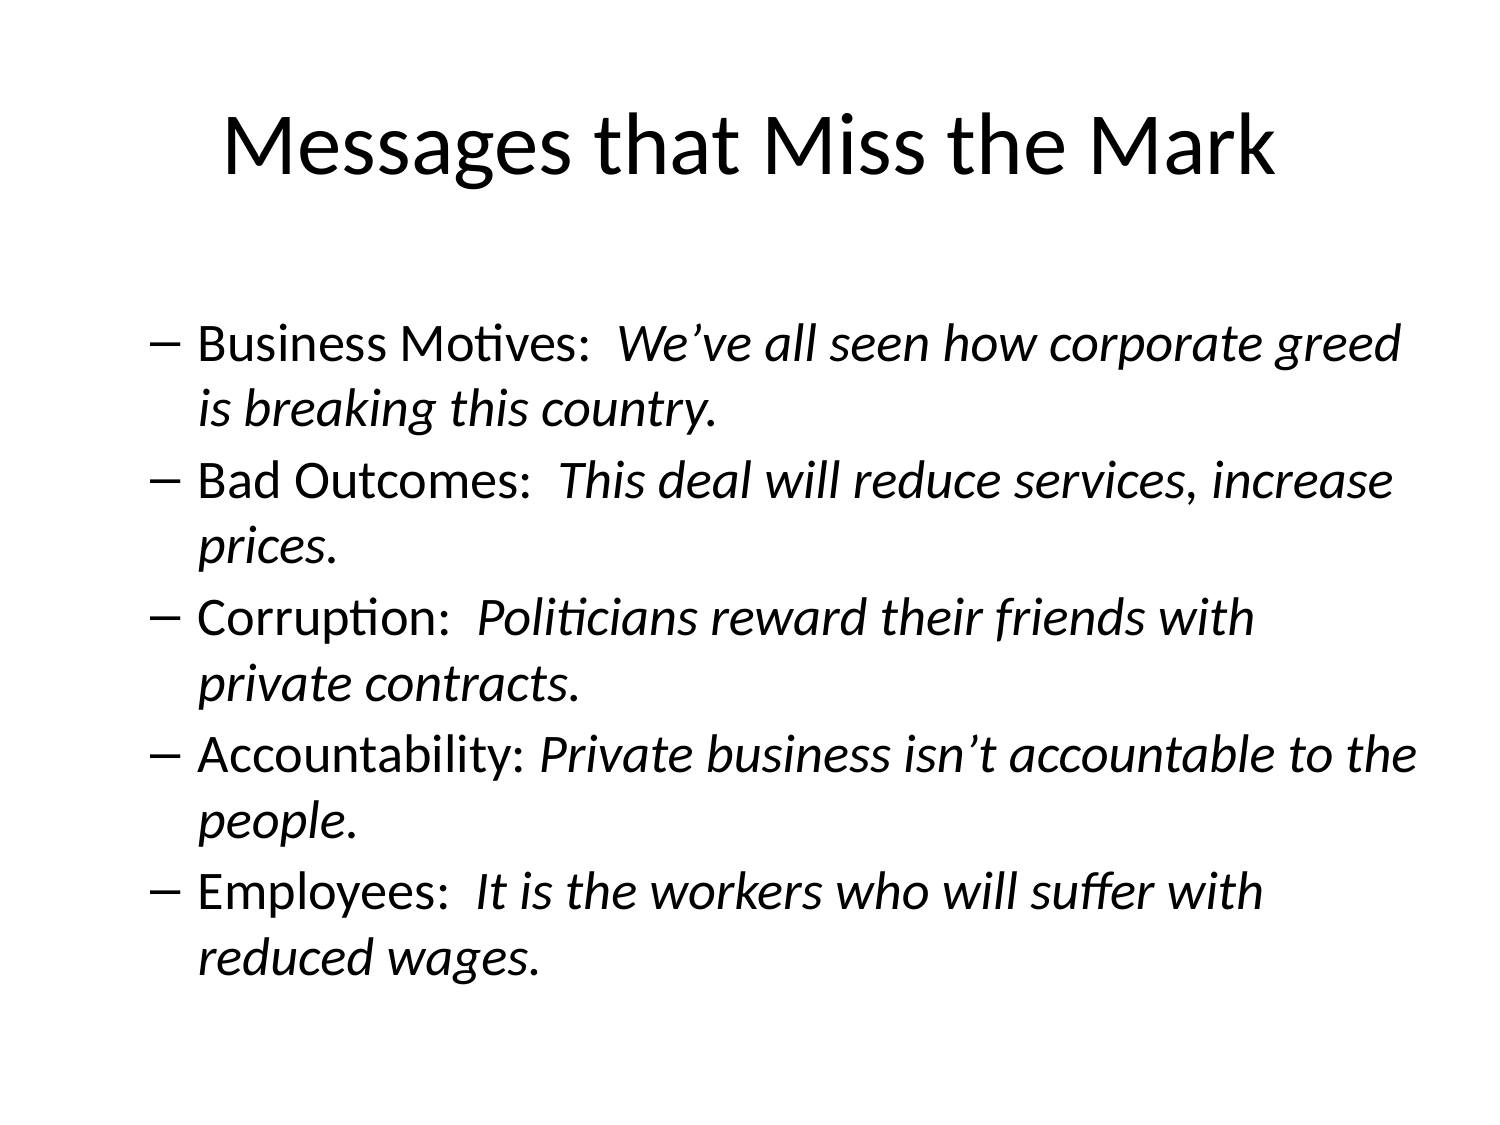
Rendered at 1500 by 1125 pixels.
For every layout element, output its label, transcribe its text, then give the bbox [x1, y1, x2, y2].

list Business Motives: We’ve all seen how corporate greed is breaking this country. Bad Outcomes: This deal will reduce services, increase prices. Corruption: Politicians reward their friends with private contracts. Accountability: Private business isn’t accountable to the people. Employees: It is the workers who will suffer with reduced wages. [75, 299, 1436, 1002]
title Messages that Miss the Mark [75, 45, 1425, 233]
